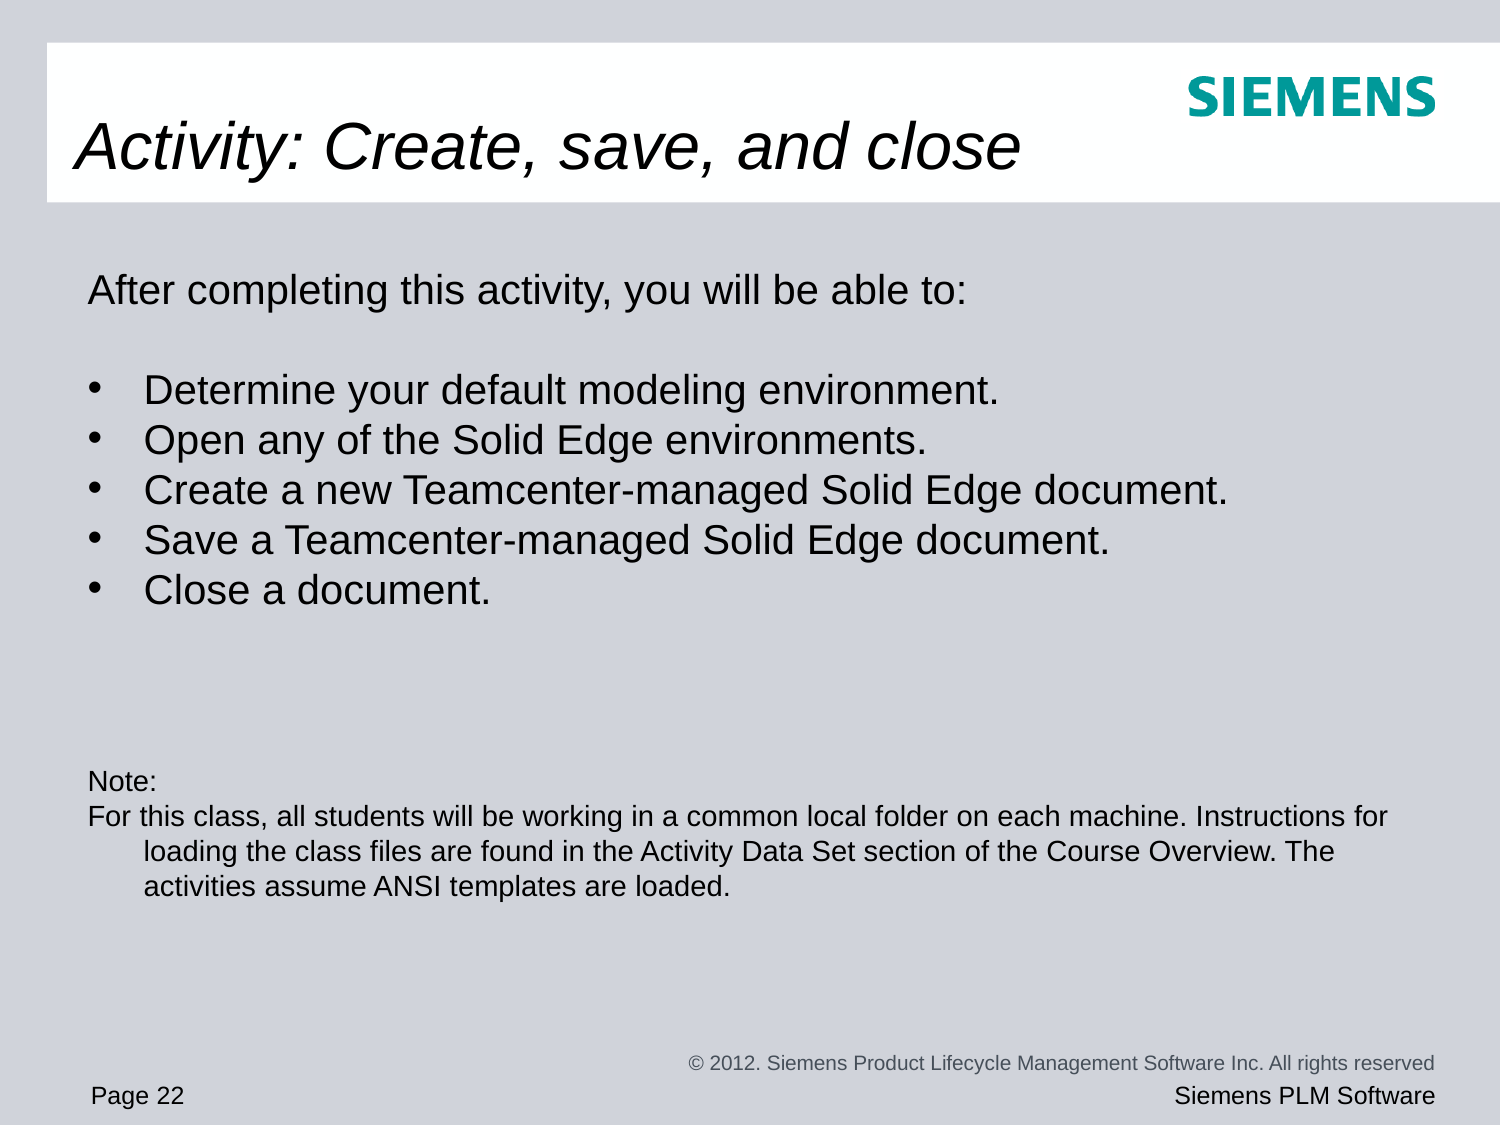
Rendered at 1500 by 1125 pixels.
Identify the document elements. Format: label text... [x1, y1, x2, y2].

list After completing this activity, you will be able to: Determine your default modeling environment. Open any of the Solid Edge environments. Create a new Teamcenter-managed Solid Edge document. Save a Teamcenter-managed Solid Edge document. Close a document. Note: For this class, all students will be working in a common local folder on each machine. Instructions for loading the class files are found in the Activity Data Set section of the Course Overview. The activities assume ANSI templates are loaded. [87, 262, 1438, 1013]
picture [1181, 69, 1444, 123]
title Activity: Create, save, and close [74, 49, 1095, 183]
